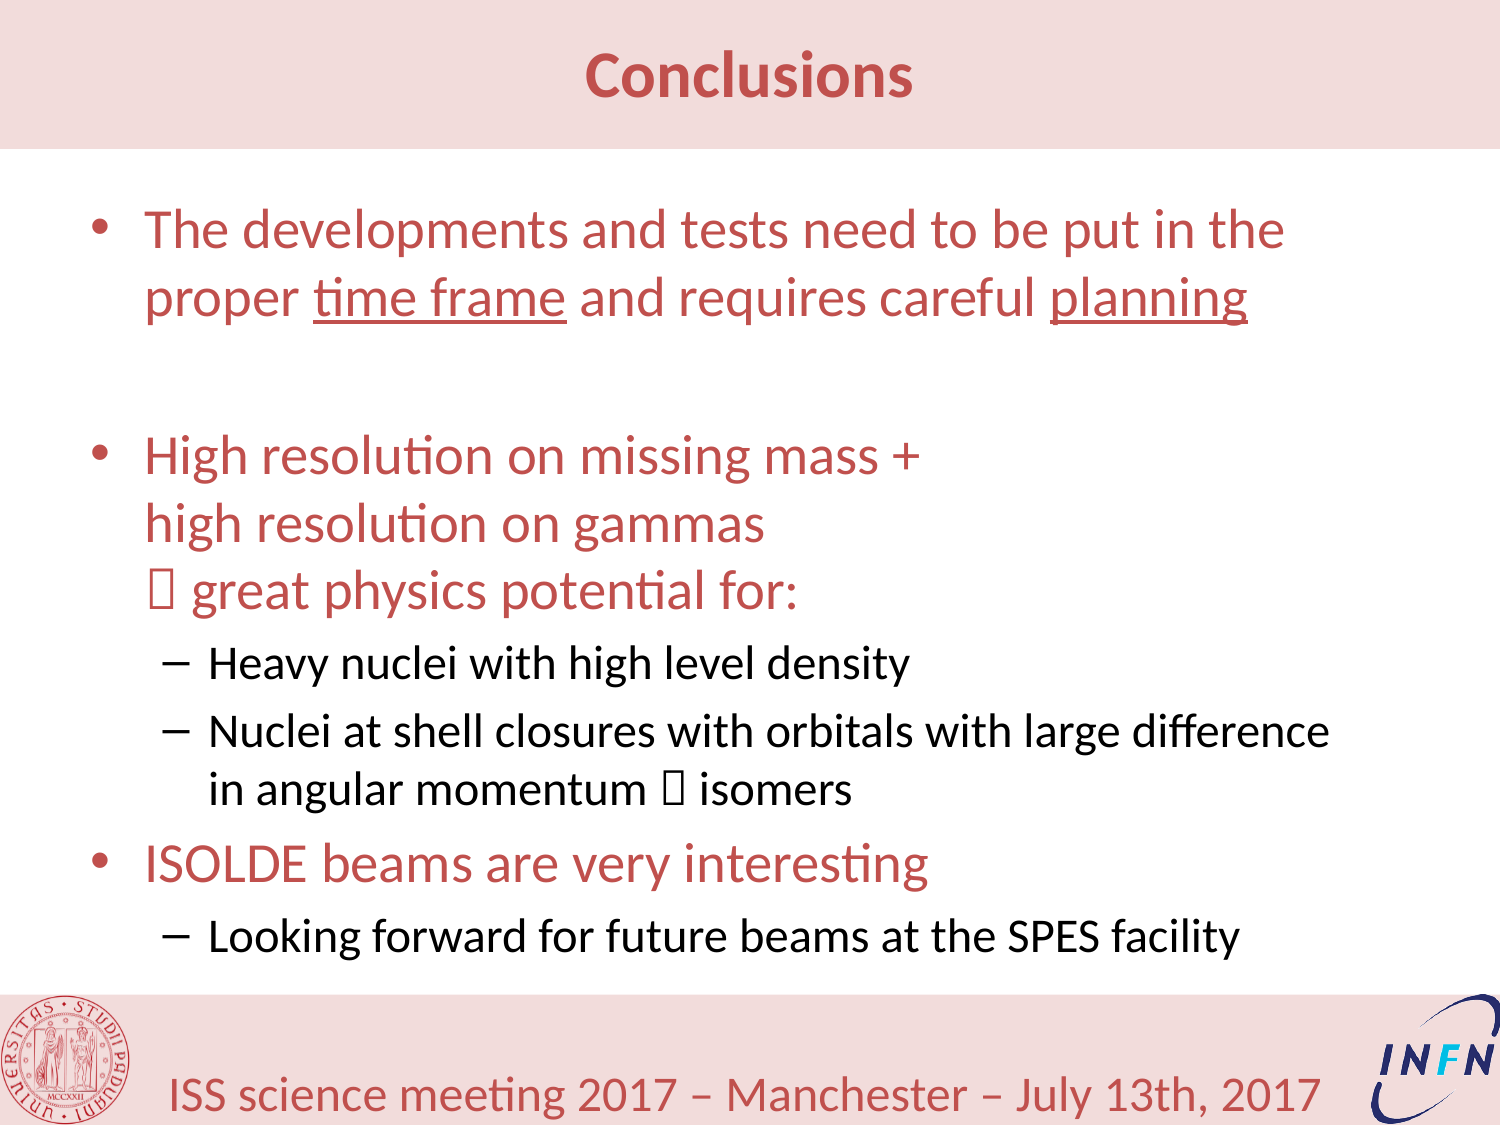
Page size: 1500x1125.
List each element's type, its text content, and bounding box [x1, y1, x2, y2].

picture [1371, 994, 1500, 1124]
picture [0, 994, 130, 1125]
title Conclusions [0, 0, 1500, 149]
list The developments and tests need to be put in the proper time frame and requires careful planning High resolution on missing mass + high resolution on gammas  great physics potential for: Heavy nuclei with high level density Nuclei at shell closures with orbitals with large difference in angular momentum  isomers ISOLDE beams are very interesting Looking forward for future beams at the SPES facility [75, 184, 1376, 976]
